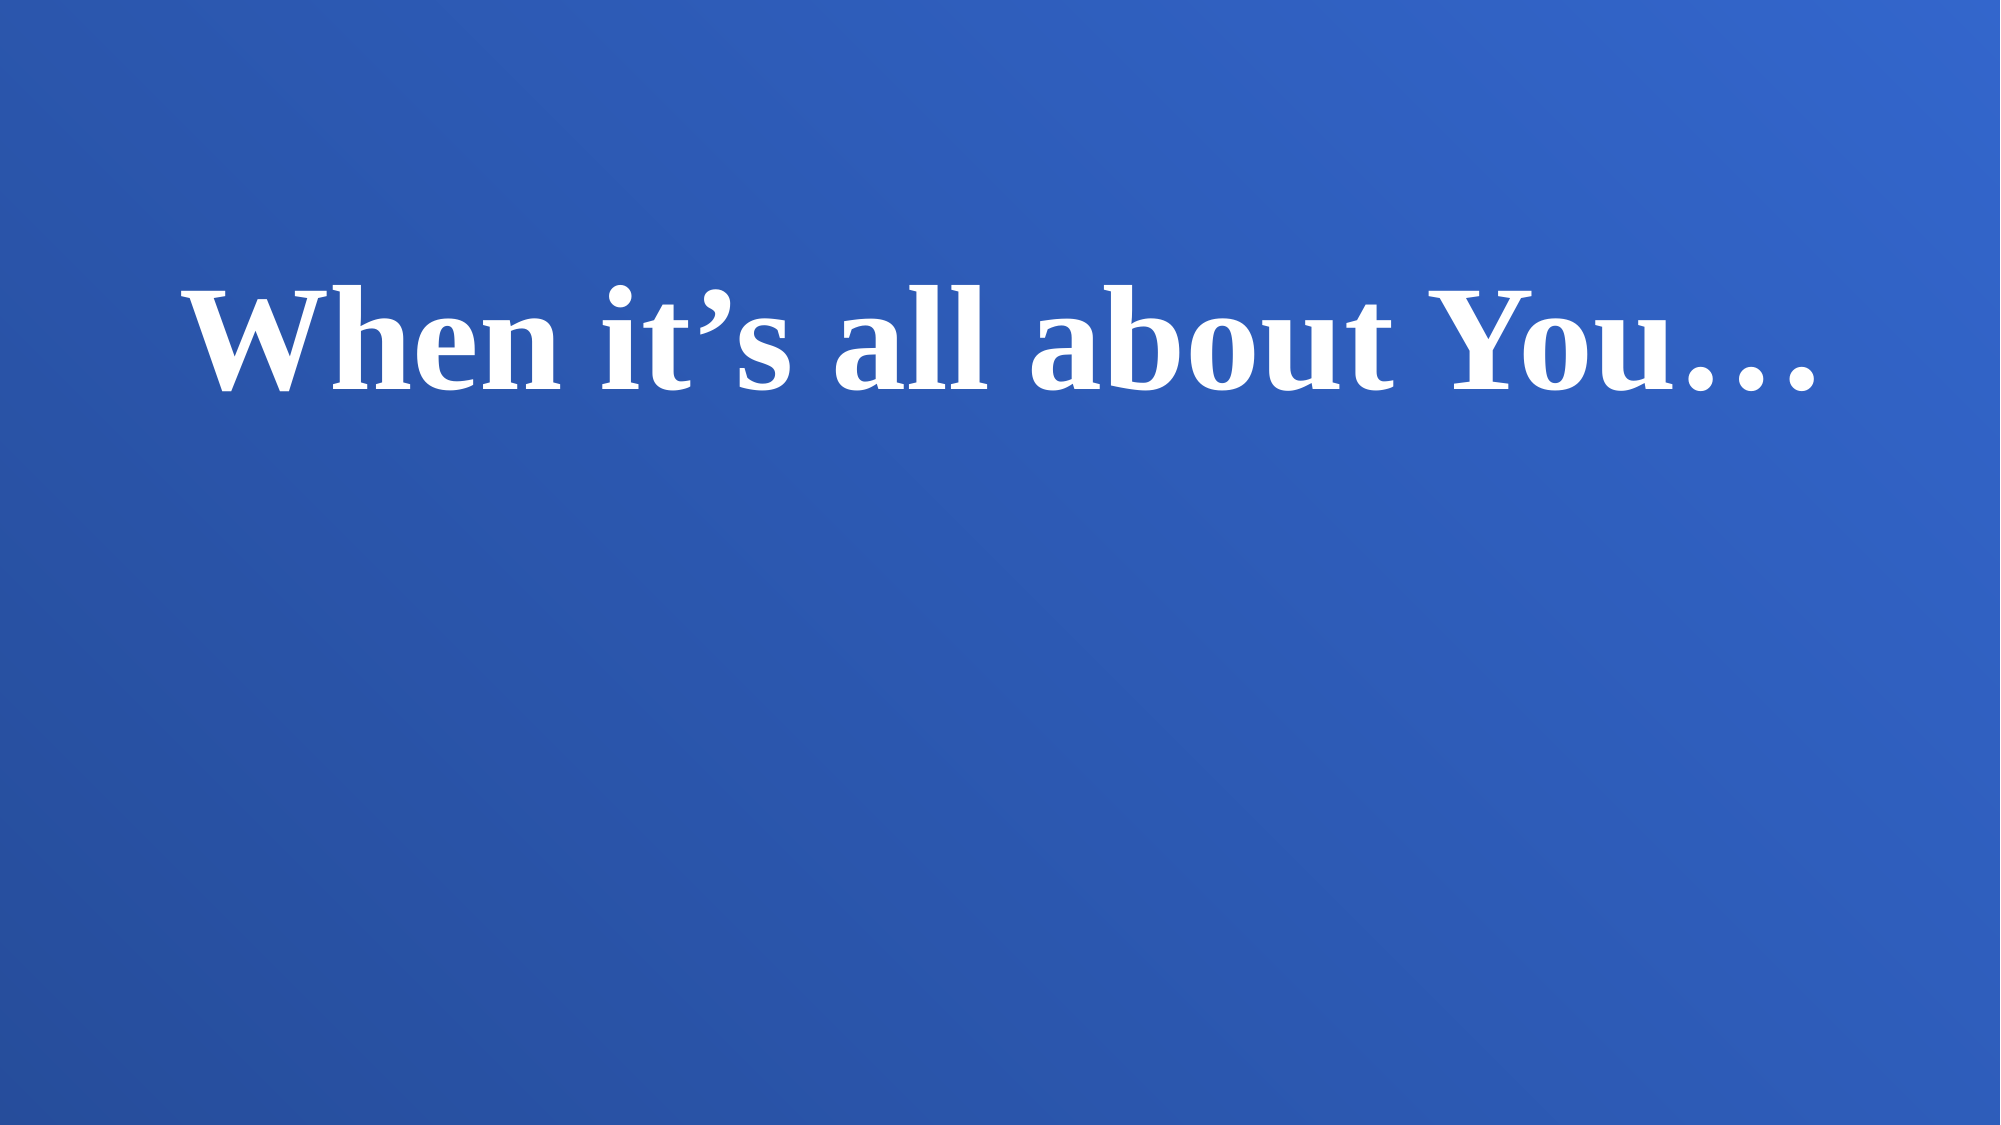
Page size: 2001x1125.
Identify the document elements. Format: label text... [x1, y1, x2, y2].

text_box When it’s all about You… [3, 262, 2000, 578]
